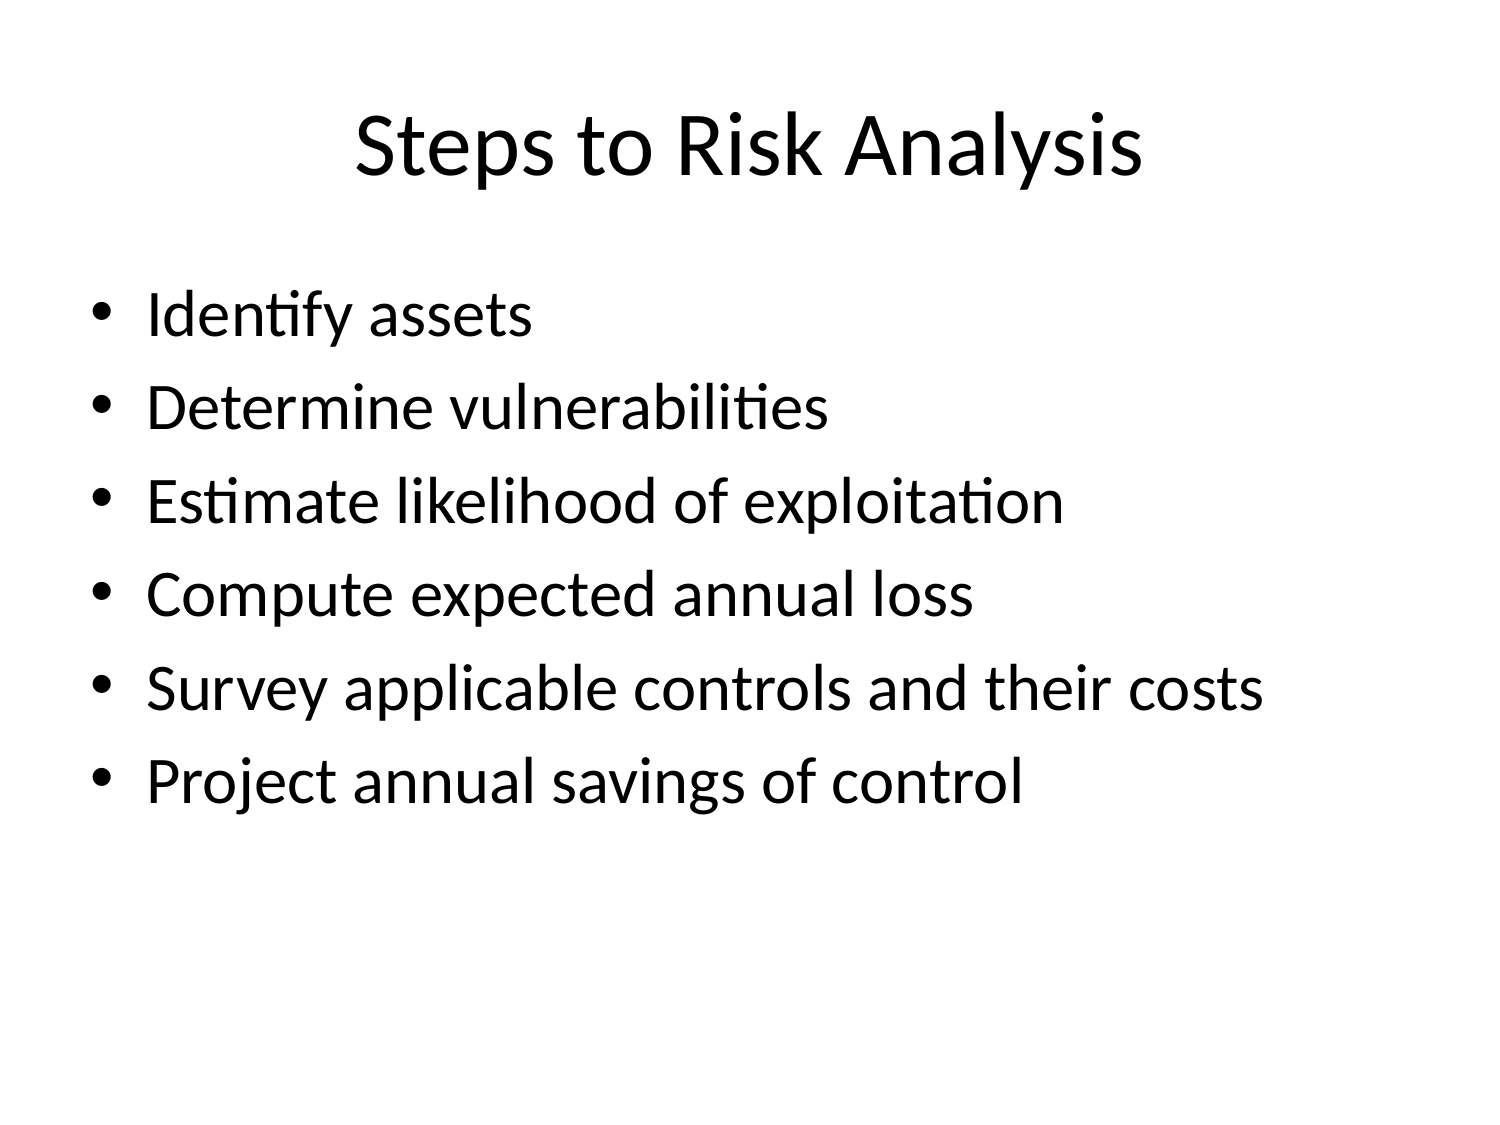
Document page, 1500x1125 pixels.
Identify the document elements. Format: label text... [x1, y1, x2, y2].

list Identify assets Determine vulnerabilities Estimate likelihood of exploitation Compute expected annual loss Survey applicable controls and their costs Project annual savings of control [75, 262, 1425, 1005]
title Steps to Risk Analysis [75, 45, 1425, 233]
